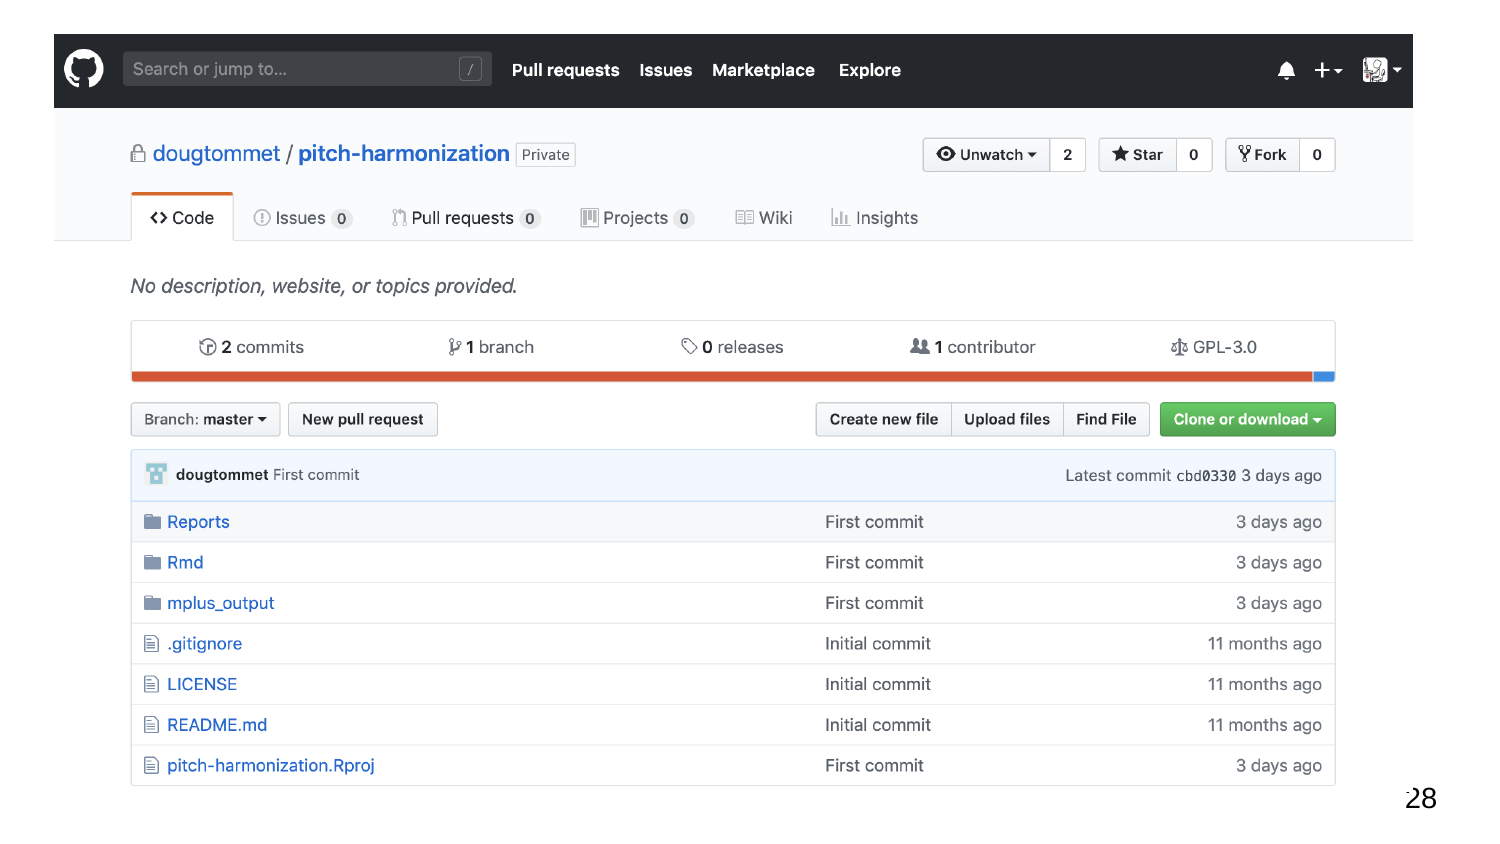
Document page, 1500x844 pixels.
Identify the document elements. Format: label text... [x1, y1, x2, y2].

picture [54, 34, 1413, 792]
slide_number 28 [1389, 764, 1480, 830]
